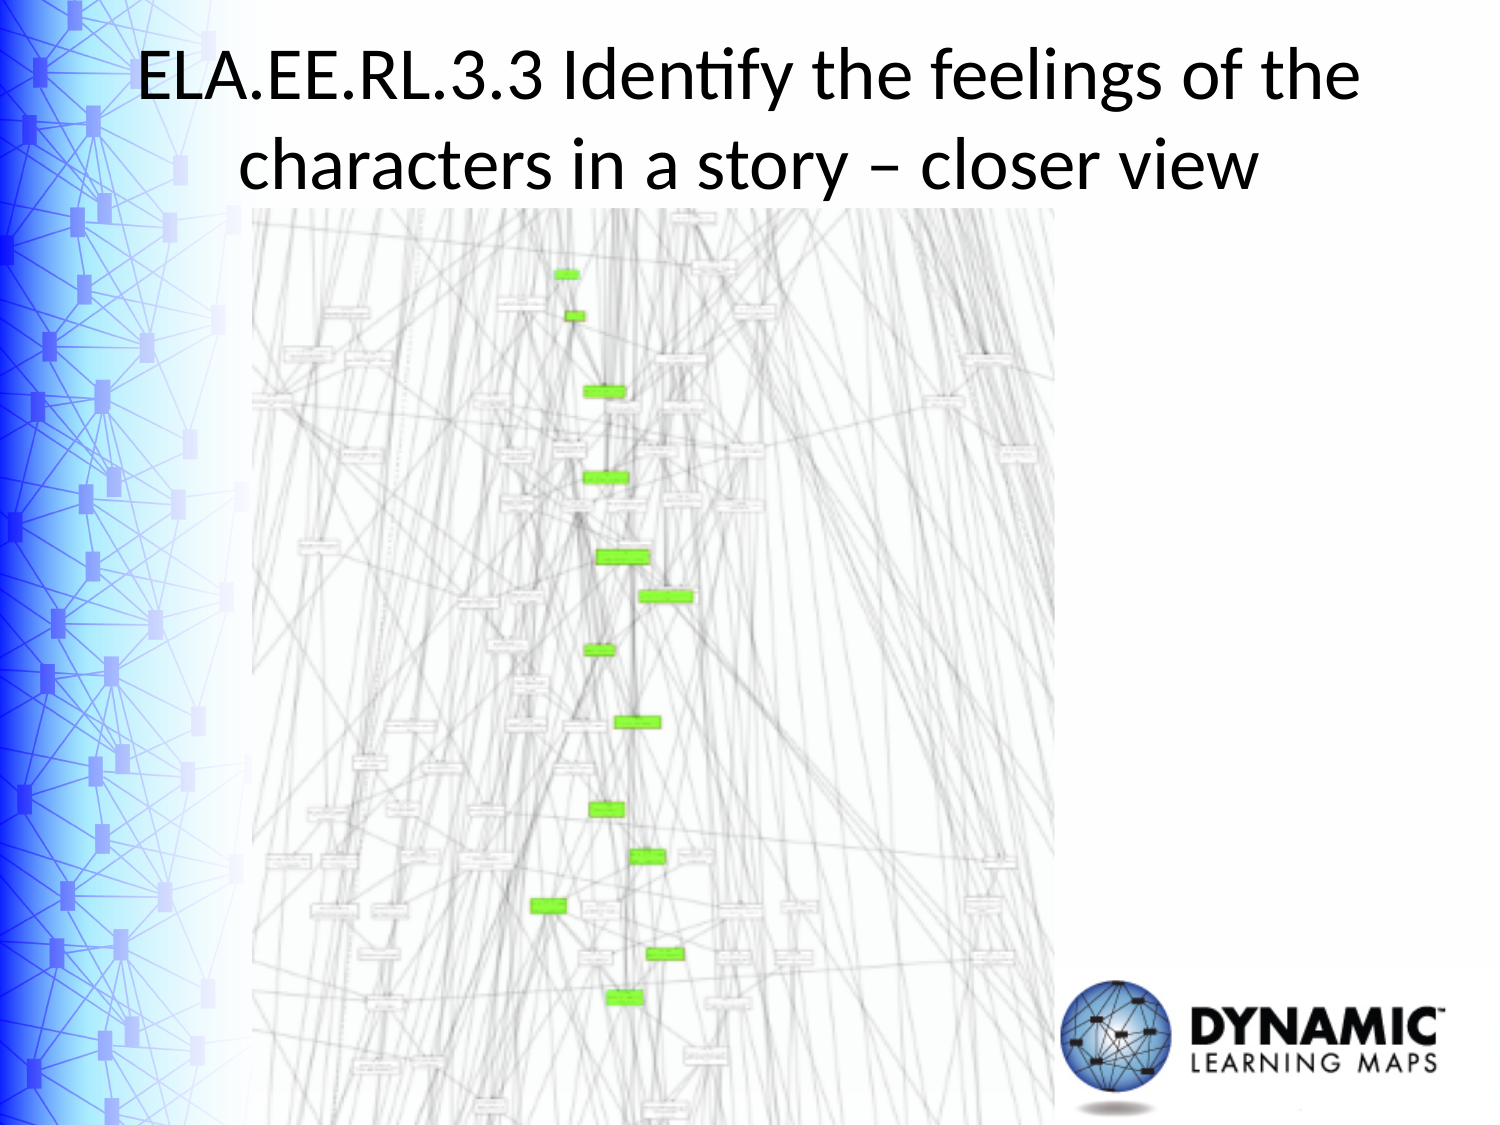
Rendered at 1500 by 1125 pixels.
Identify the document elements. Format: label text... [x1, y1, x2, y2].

picture [0, 0, 1500, 1125]
title ELA.EE.RL.3.3 Identify the feelings of the characters in a story – closer view [75, 20, 1425, 208]
